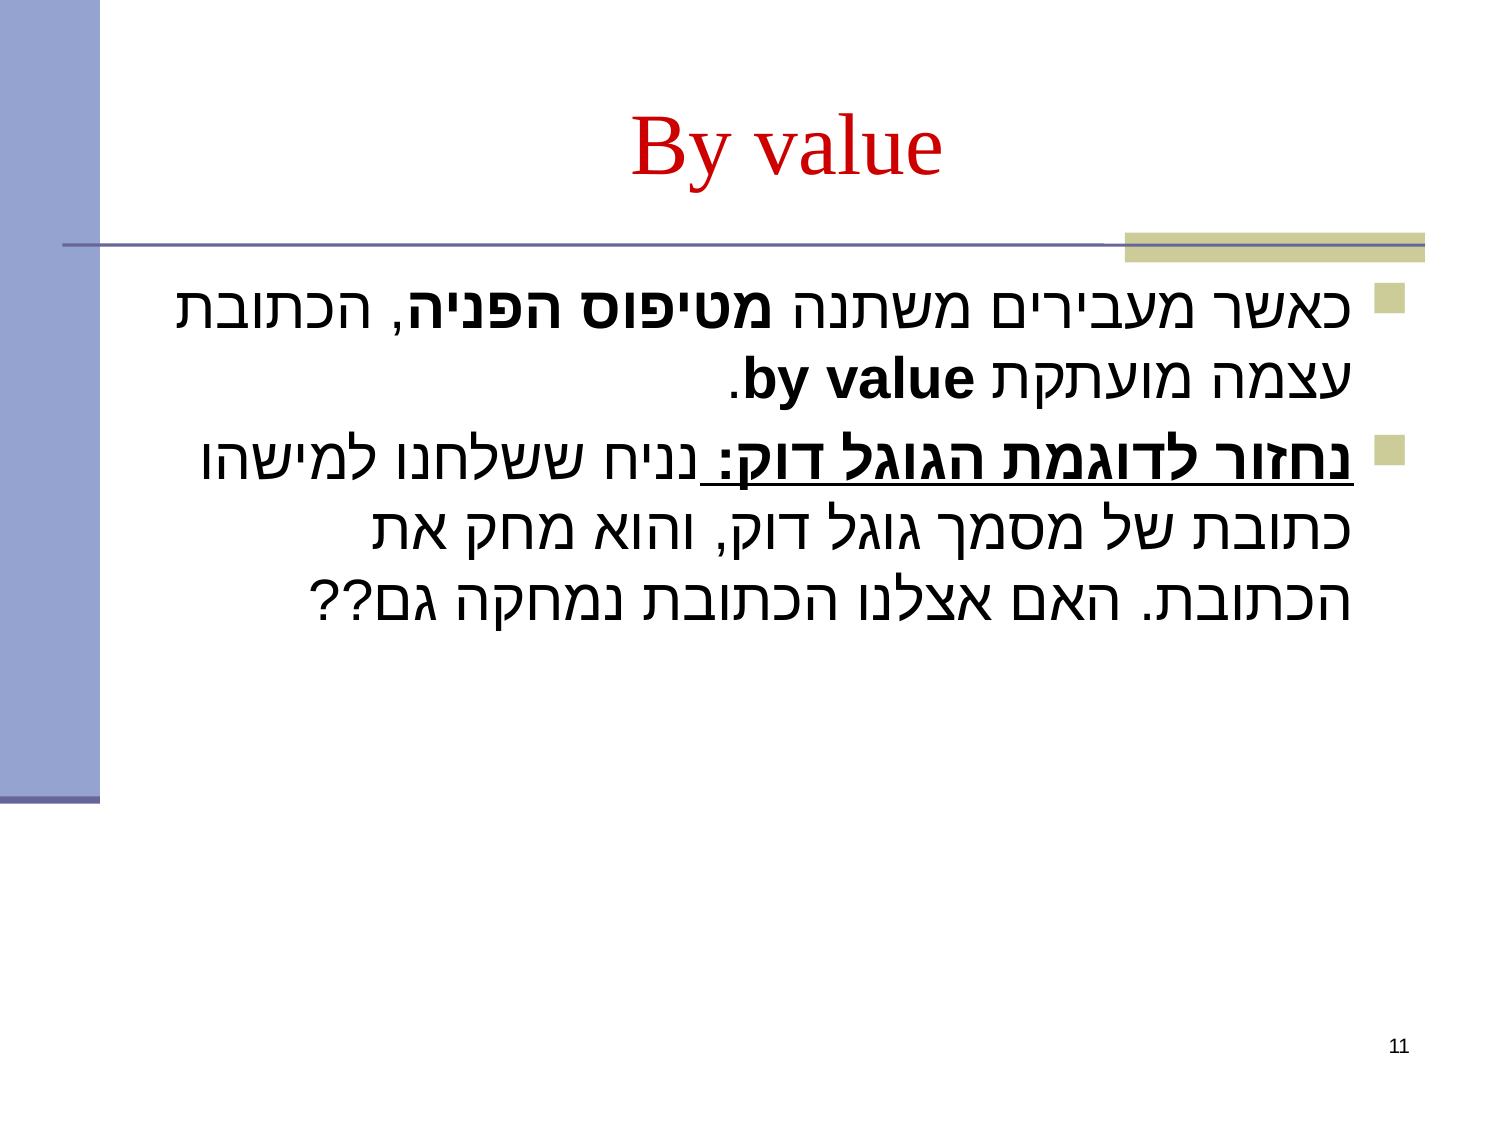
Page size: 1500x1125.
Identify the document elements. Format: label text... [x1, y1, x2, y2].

slide_number 11 [1112, 1024, 1426, 1101]
title By value [149, 45, 1426, 234]
list כאשר מעבירים משתנה מטיפוס הפניה, הכתובת עצמה מועתקת by value. נחזור לדוגמת הגוגל דוק: נניח ששלחנו למישהו כתובת של מסמך גוגל דוק, והוא מחק את הכתובת. האם אצלנו הכתובת נמחקה גם?? [149, 262, 1426, 1006]
